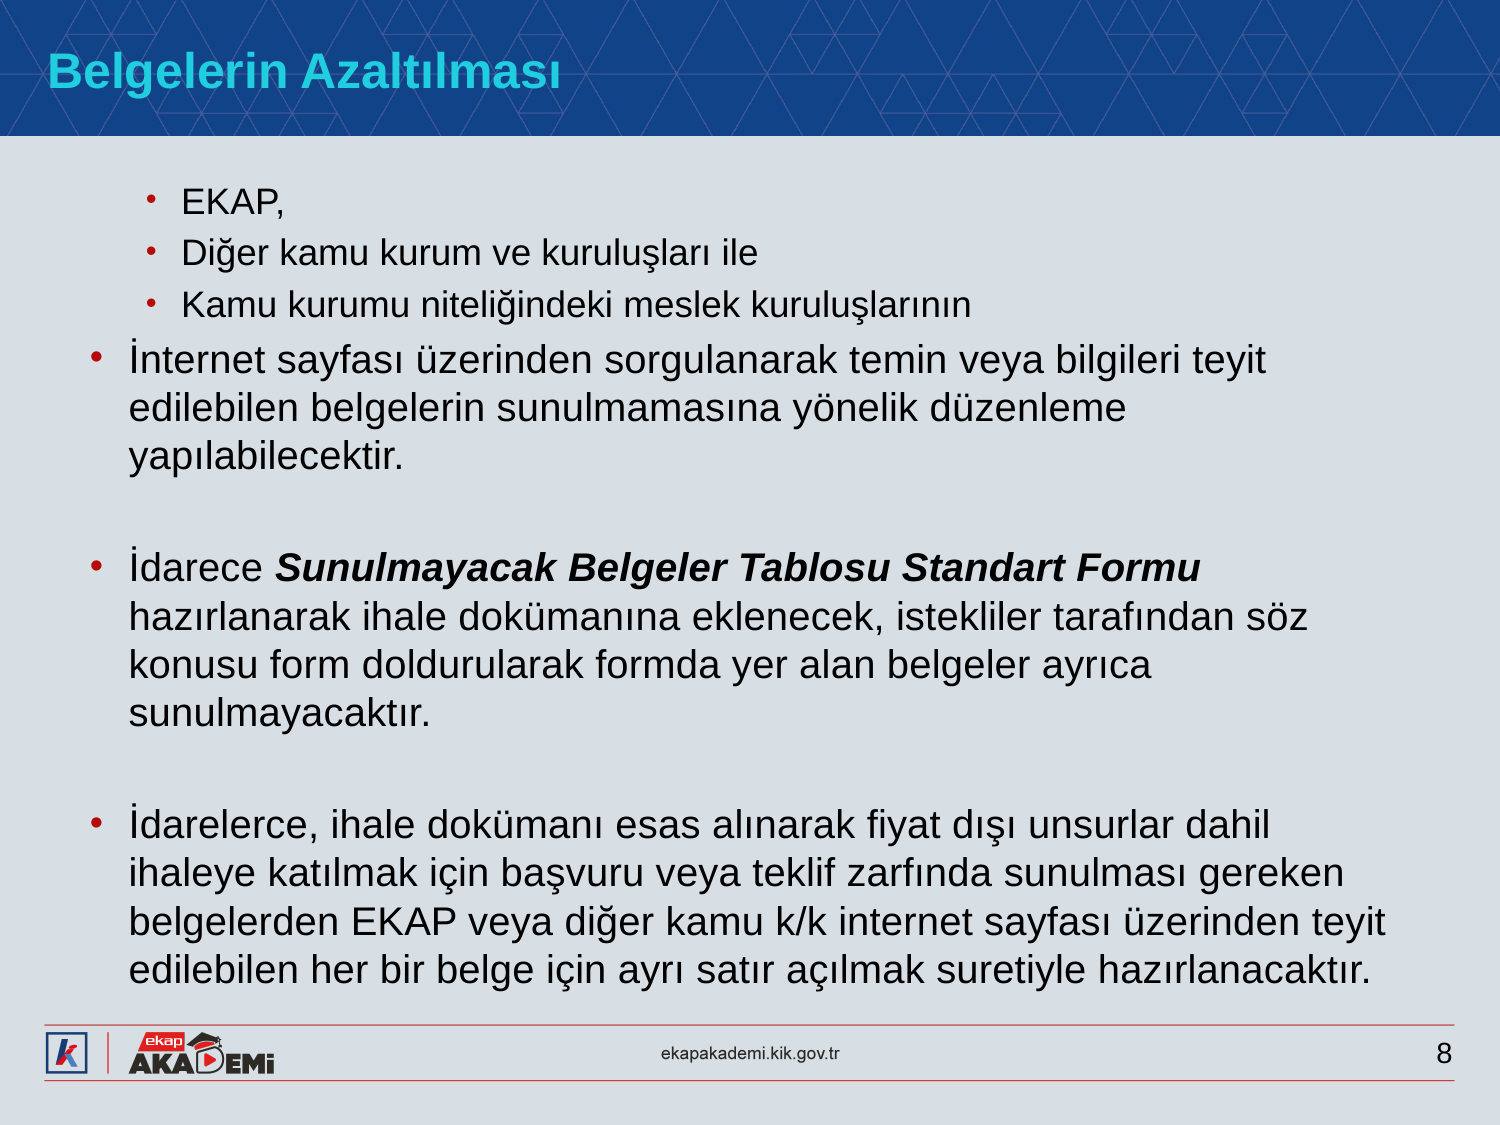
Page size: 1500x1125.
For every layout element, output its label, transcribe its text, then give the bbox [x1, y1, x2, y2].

picture [0, 0, 1500, 136]
title Belgelerin Azaltılması [47, 34, 1453, 105]
picture [0, 1020, 1500, 1125]
slide_number 8 [1275, 1031, 1453, 1073]
text_box EKAP, Diğer kamu kurum ve kuruluşları ile Kamu kurumu niteliğindeki meslek kuruluşlarının İnternet sayfası üzerinden sorgulanarak temin veya bilgileri teyit edilebilen belgelerin sunulmamasına yönelik düzenleme yapılabilecektir. İdarece Sunulmayacak Belgeler Tablosu Standart Formu hazırlanarak ihale dokümanına eklenecek, istekliler tarafından söz konusu form doldurularak formda yer alan belgeler ayrıca sunulmayacaktır. İdarelerce, ihale dokümanı esas alınarak fiyat dışı unsurlar dahil ihaleye katılmak için başvuru veya teklif zarfında sunulması gereken belgelerden EKAP veya diğer kamu k/k internet sayfası üzerinden teyit edilebilen her bir belge için ayrı satır açılmak suretiyle hazırlanacaktır. [74, 169, 1425, 1001]
